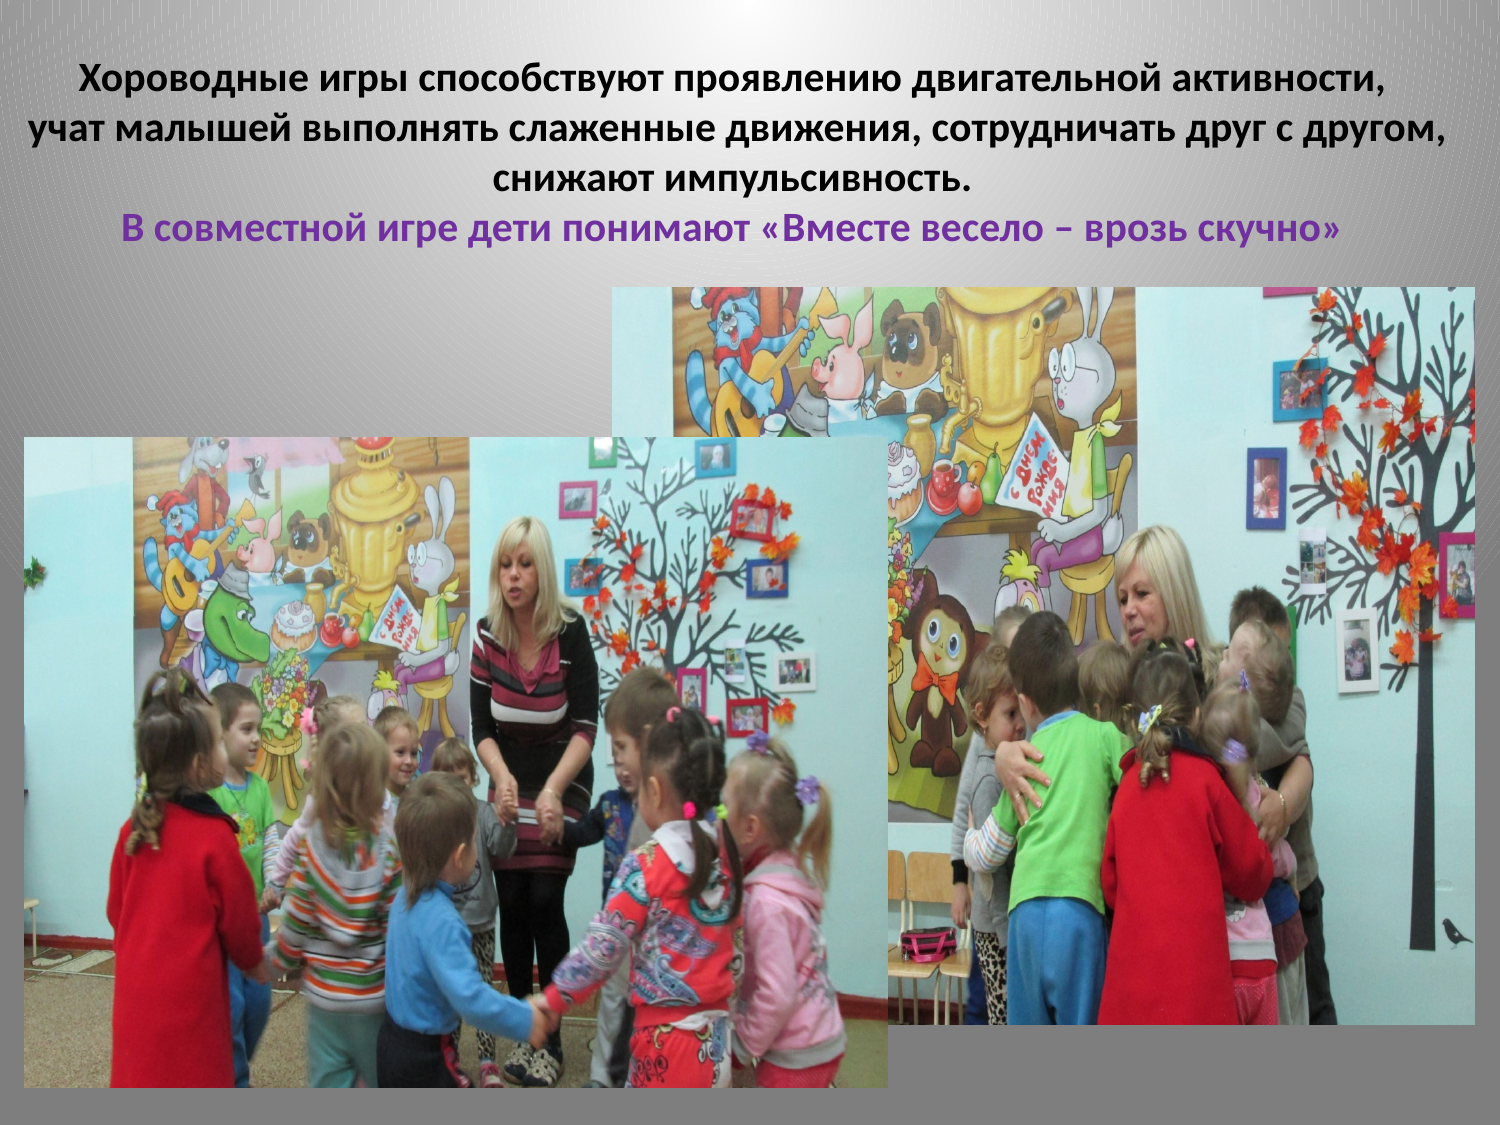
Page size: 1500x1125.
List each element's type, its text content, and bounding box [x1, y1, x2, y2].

picture [24, 287, 1476, 1088]
title Хороводные игры способствуют проявлению двигательной активности, учат малышей выполнять слаженные движения, сотрудничать друг с другом, снижают импульсивность. В совместной игре дети понимают «Вместе весело – врозь скучно» [0, 24, 1475, 275]
